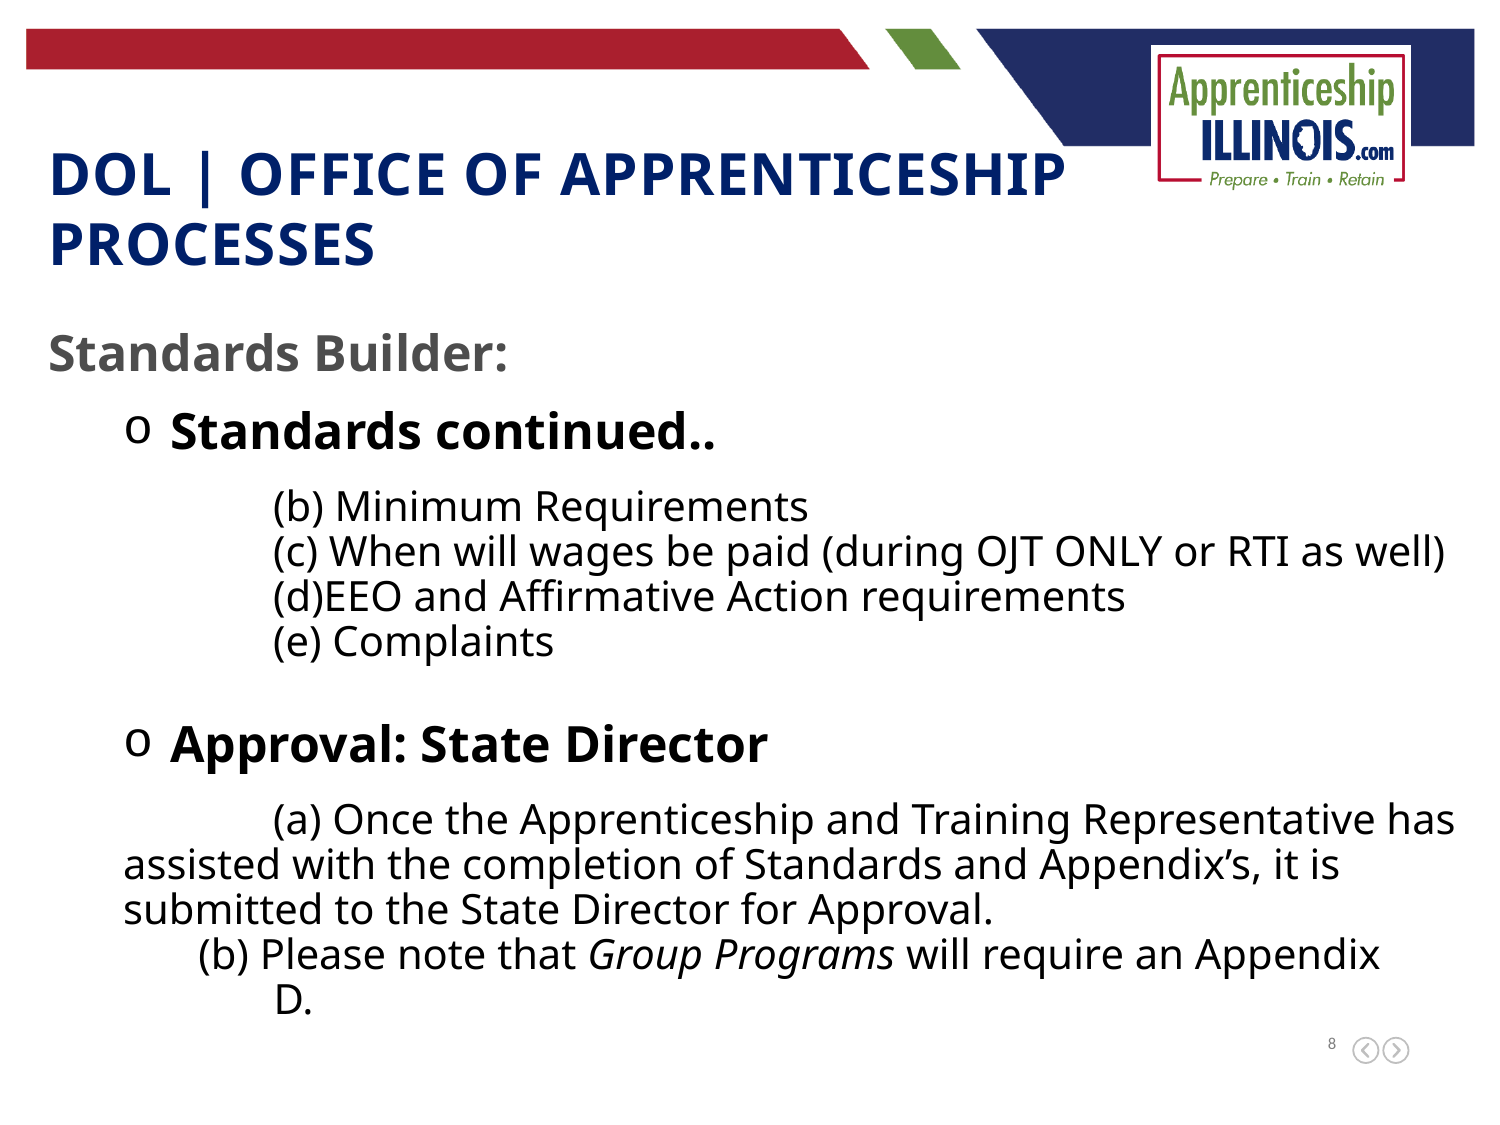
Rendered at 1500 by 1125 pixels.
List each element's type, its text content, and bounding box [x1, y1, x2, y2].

list DOL | Office of Apprenticeship Processes [48, 137, 1353, 221]
list Standards Builder: Standards continued.. (b) Minimum Requirements (c) When will wages be paid (during OJT ONLY or RTI as well) (d)EEO and Affirmative Action requirements (e) Complaints Approval: State Director (a) Once the Apprenticeship and Training Representative has assisted with the completion of Standards and Appendix’s, it is submitted to the State Director for Approval. (b) Please note that Group Programs will require an Appendix D. [48, 321, 1461, 1005]
picture [0, 2, 1500, 193]
